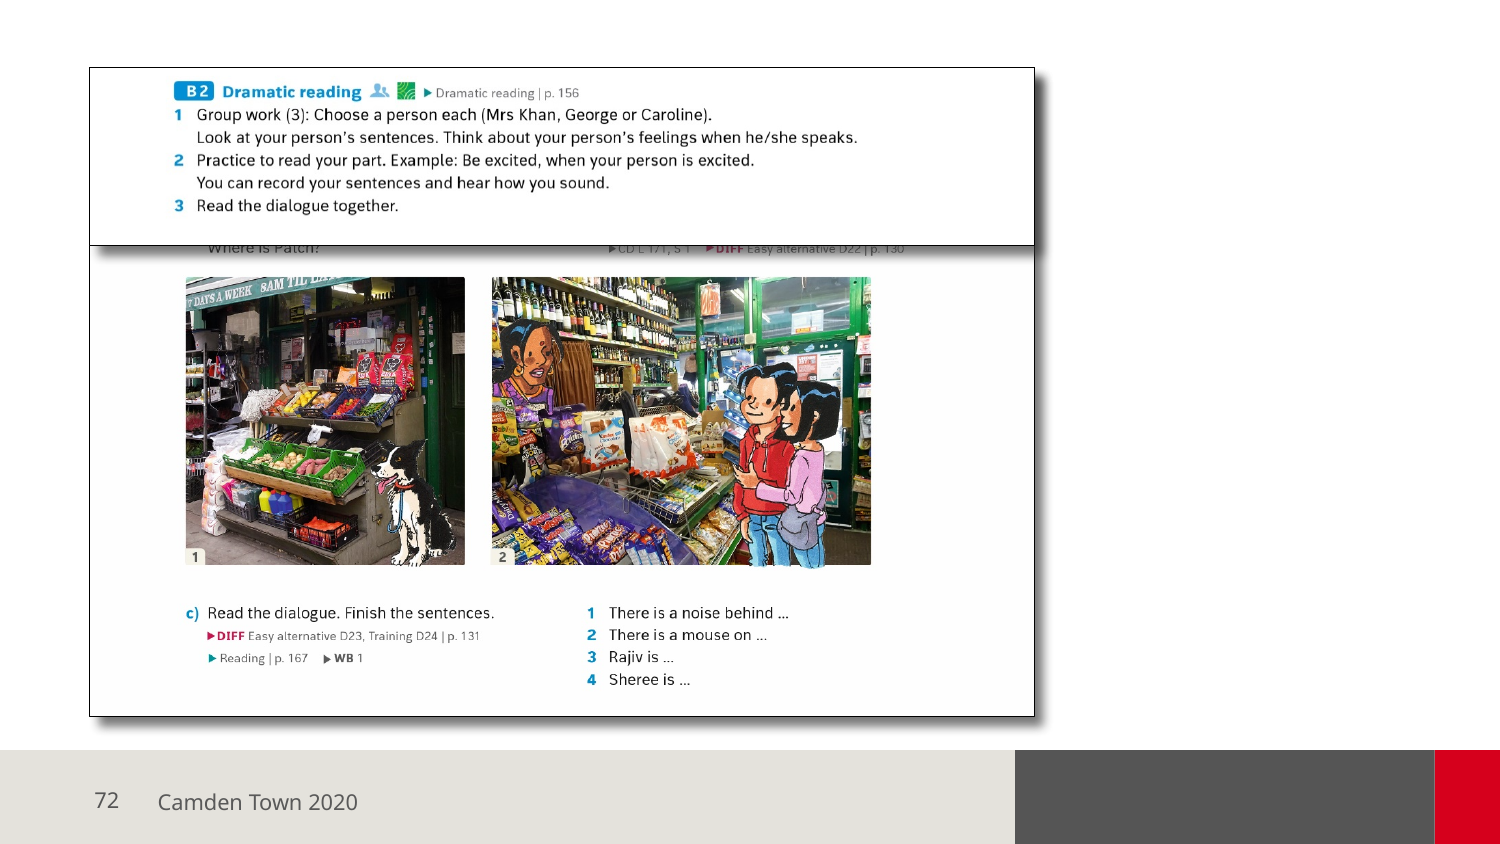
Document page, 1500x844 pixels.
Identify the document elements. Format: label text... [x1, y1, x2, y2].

picture [89, 67, 1035, 717]
text_box [116, 206, 1365, 753]
footer Camden Town 2020 [142, 779, 960, 825]
